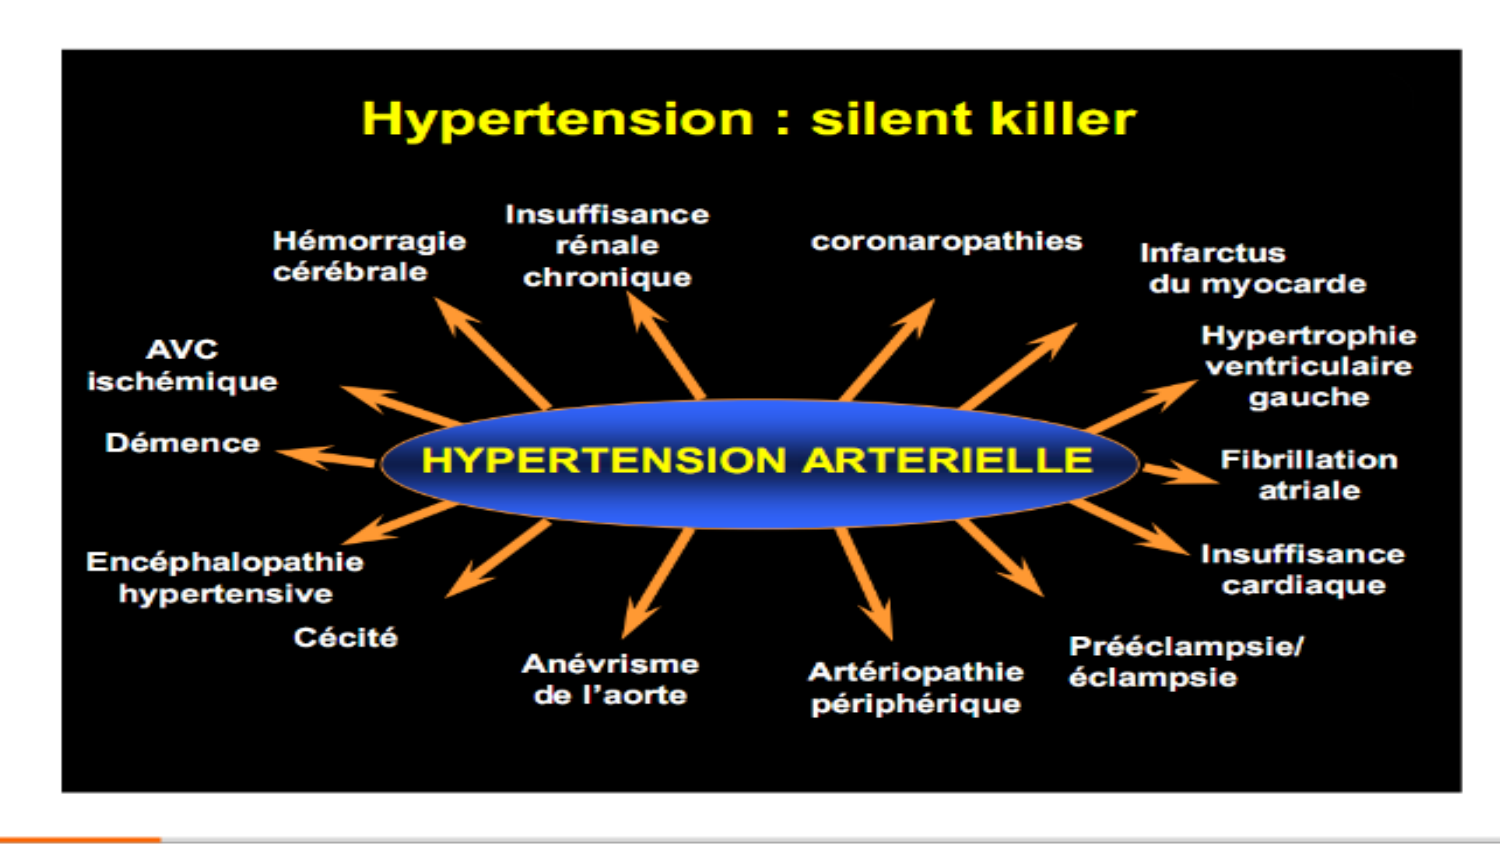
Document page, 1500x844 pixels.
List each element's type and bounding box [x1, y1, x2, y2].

list [0, 0, 1500, 844]
